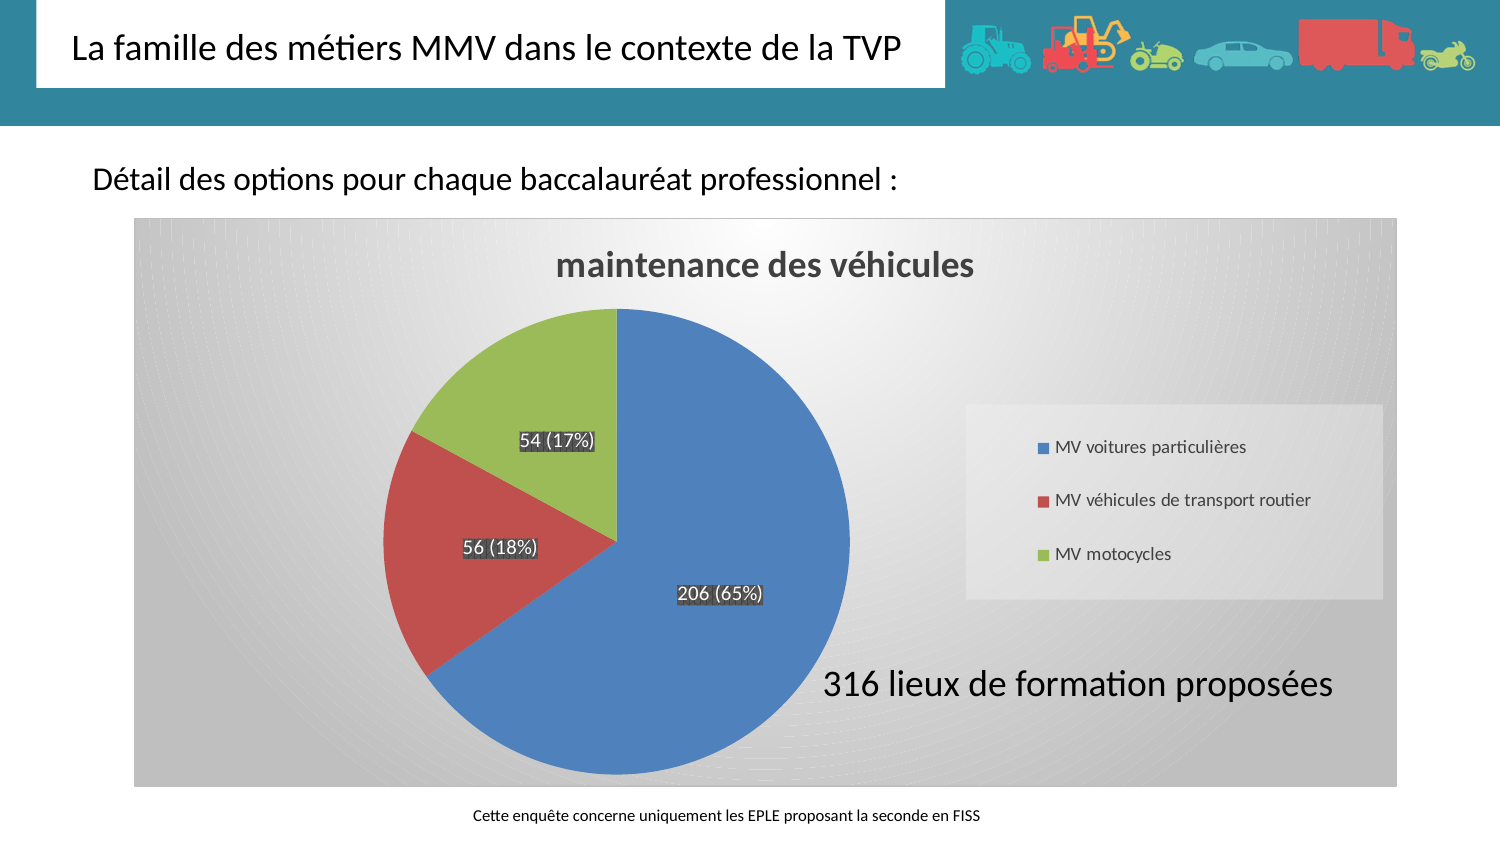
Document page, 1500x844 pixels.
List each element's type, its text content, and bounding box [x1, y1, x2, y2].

text_box La famille des métiers MMV dans le contexte de la TVP [56, 15, 932, 76]
picture [960, 15, 1476, 75]
text_box Cette enquête concerne uniquement les EPLE proposant la seconde en FISS [458, 797, 1003, 832]
chart [133, 217, 1398, 787]
text_box Détail des options pour chaque baccalauréat professionnel : [77, 149, 1500, 295]
